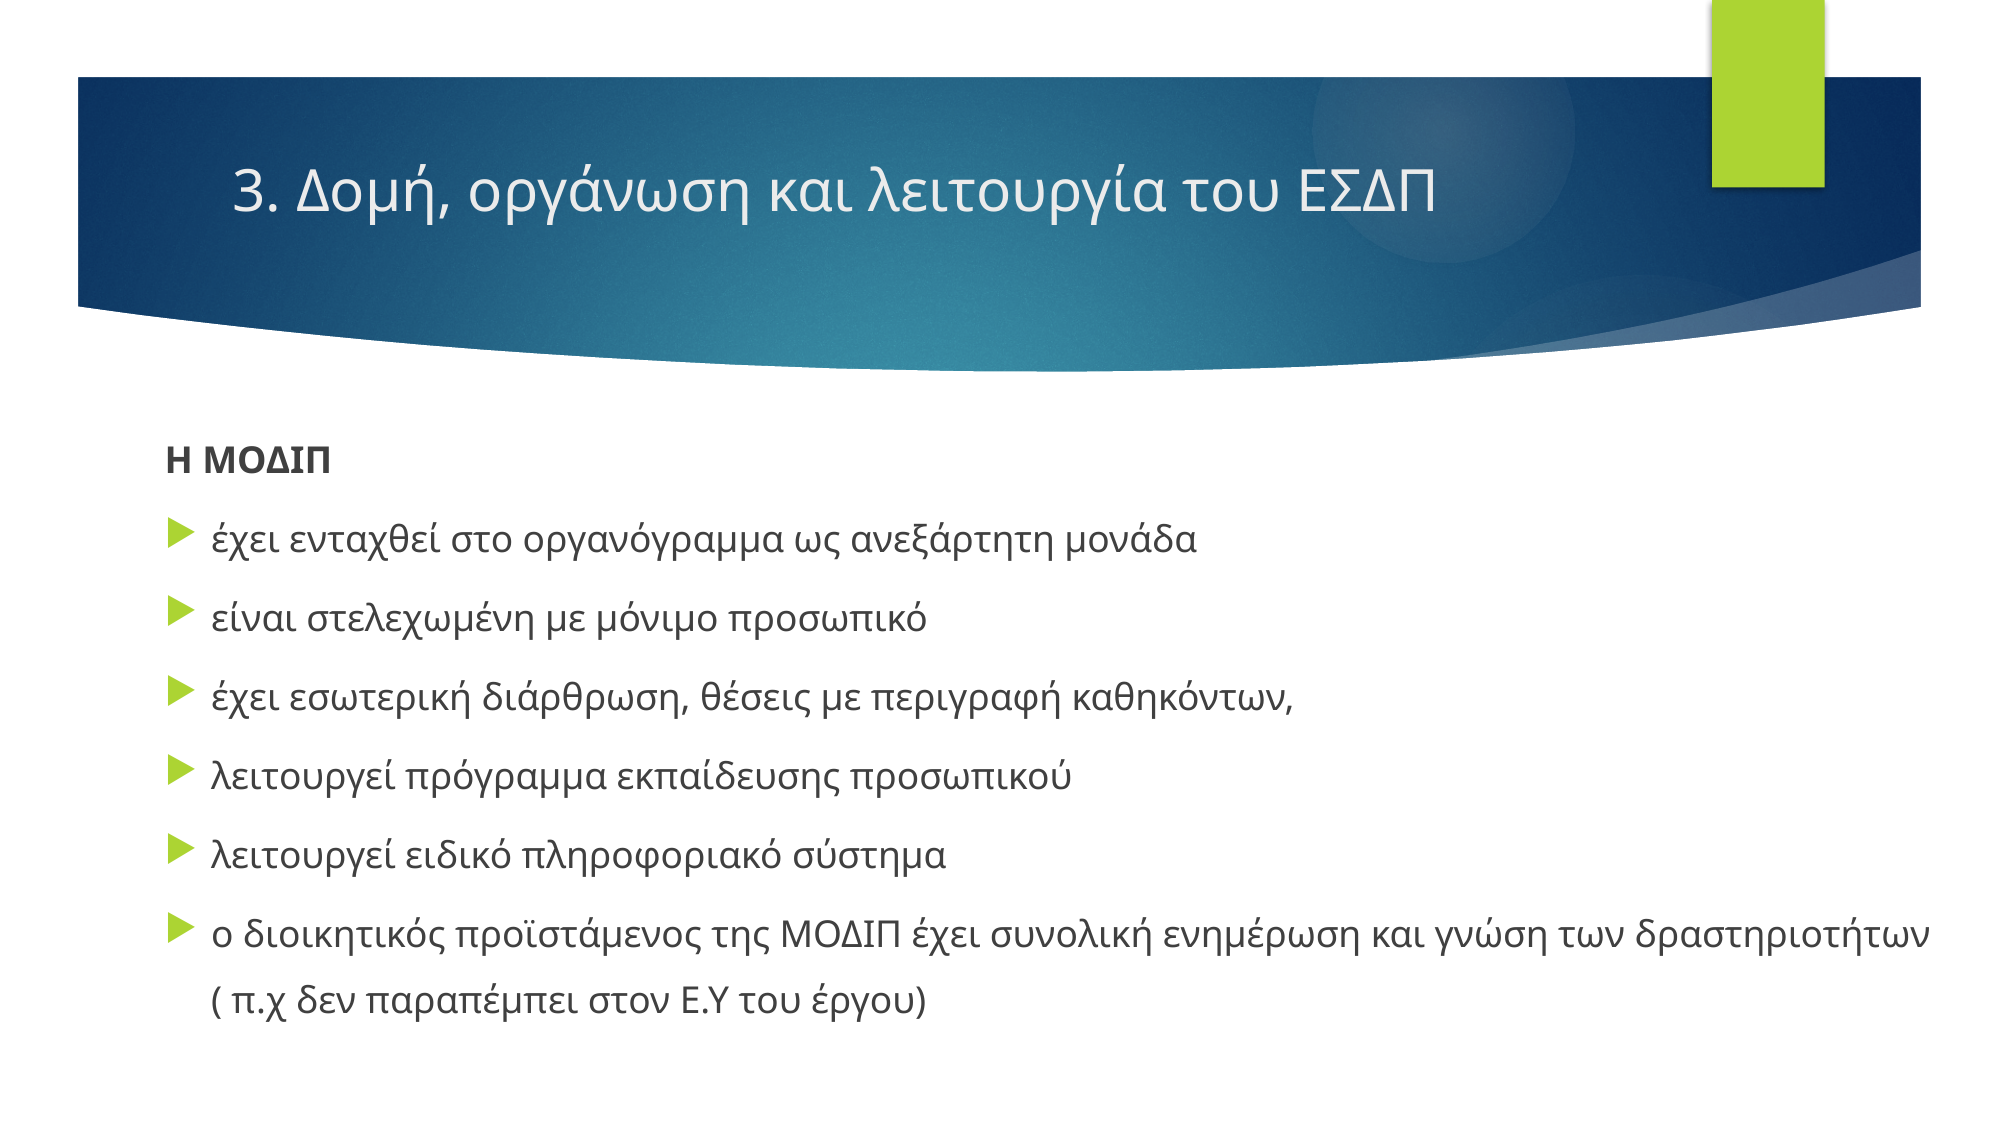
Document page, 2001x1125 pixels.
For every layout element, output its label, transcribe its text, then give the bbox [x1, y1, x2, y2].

title 3. Δομή, οργάνωση και λειτουργία του ΕΣΔΠ [217, 122, 1711, 253]
list Η ΜΟΔΙΠ έχει ενταχθεί στο οργανόγραμμα ως ανεξάρτητη μονάδα είναι στελεχωμένη με μόνιμο προσωπικό έχει εσωτερική διάρθρωση, θέσεις με περιγραφή καθηκόντων, λειτουργεί πρόγραμμα εκπαίδευσης προσωπικού λειτουργεί ειδικό πληροφοριακό σύστημα ο διοικητικός προϊστάμενος της ΜΟΔΙΠ έχει συνολική ενημέρωση και γνώση των δραστηριοτήτων ( π.χ δεν παραπέμπει στον Ε.Υ του έργου) [137, 428, 1954, 1031]
